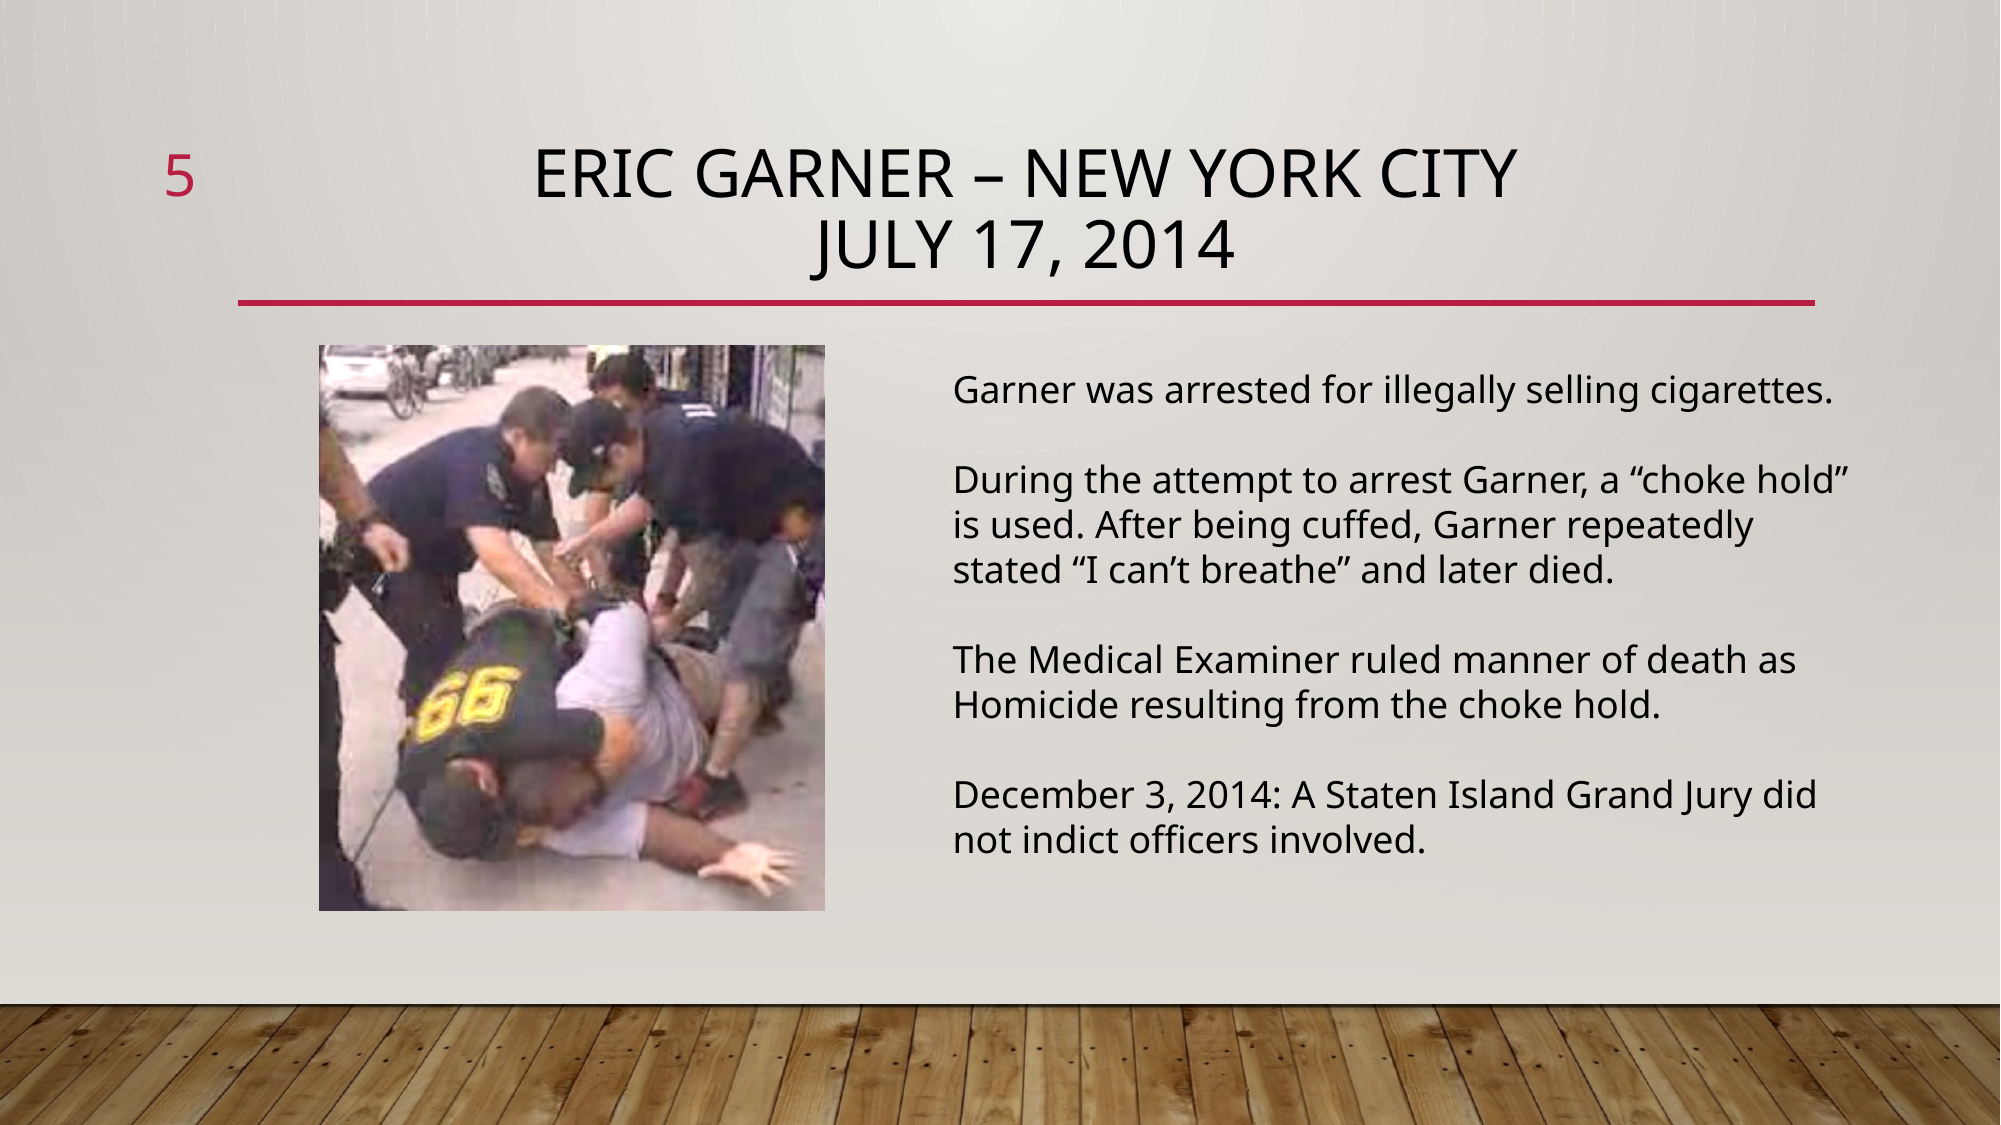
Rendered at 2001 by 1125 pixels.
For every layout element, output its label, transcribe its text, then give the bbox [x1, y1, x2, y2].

text_box Garner was arrested for illegally selling cigarettes. During the attempt to arrest Garner, a “choke hold” is used. After being cuffed, Garner repeatedly stated “I can’t breathe” and later died. The Medical Examiner ruled manner of death as Homicide resulting from the choke hold. December 3, 2014: A Staten Island Grand Jury did not indict officers involved. [937, 358, 1868, 869]
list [318, 344, 825, 912]
title Eric Garner – New York City July 17, 2014 [238, 131, 1814, 305]
picture [0, 1004, 2000, 1125]
slide_number 5 [78, 131, 212, 214]
